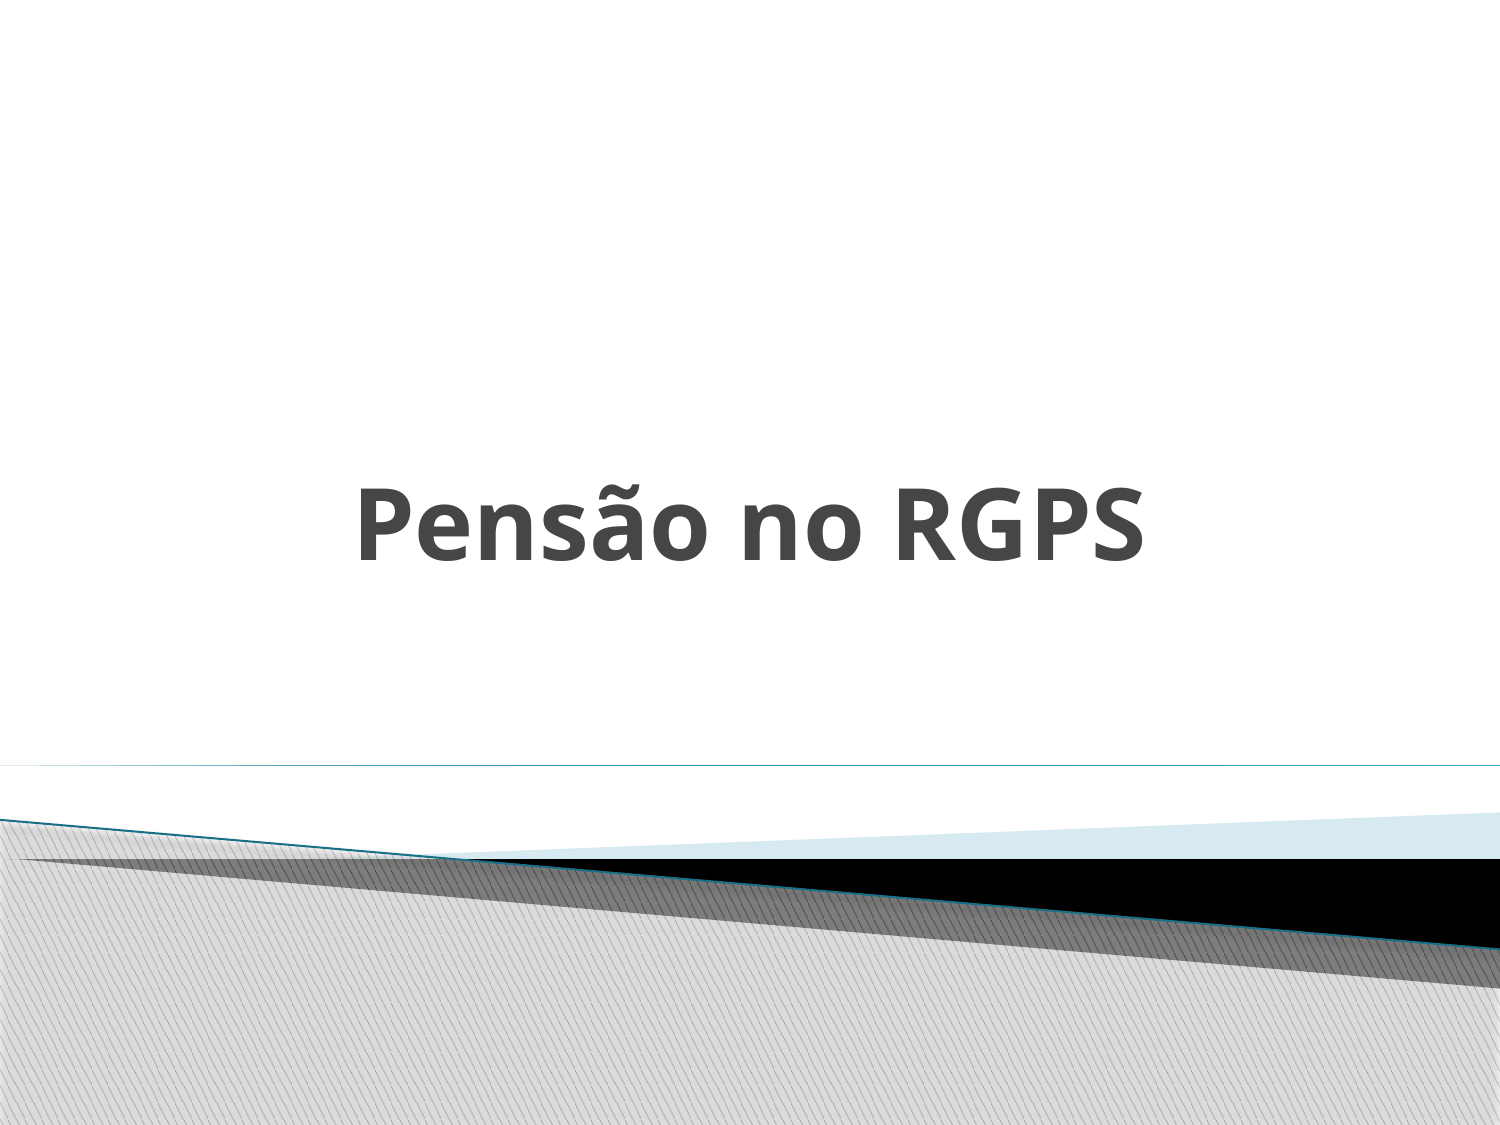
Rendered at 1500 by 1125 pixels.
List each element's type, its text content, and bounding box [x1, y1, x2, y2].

title Pensão no RGPS [112, 287, 1388, 588]
picture [5, 859, 1500, 989]
subtitle . [112, 592, 1388, 790]
